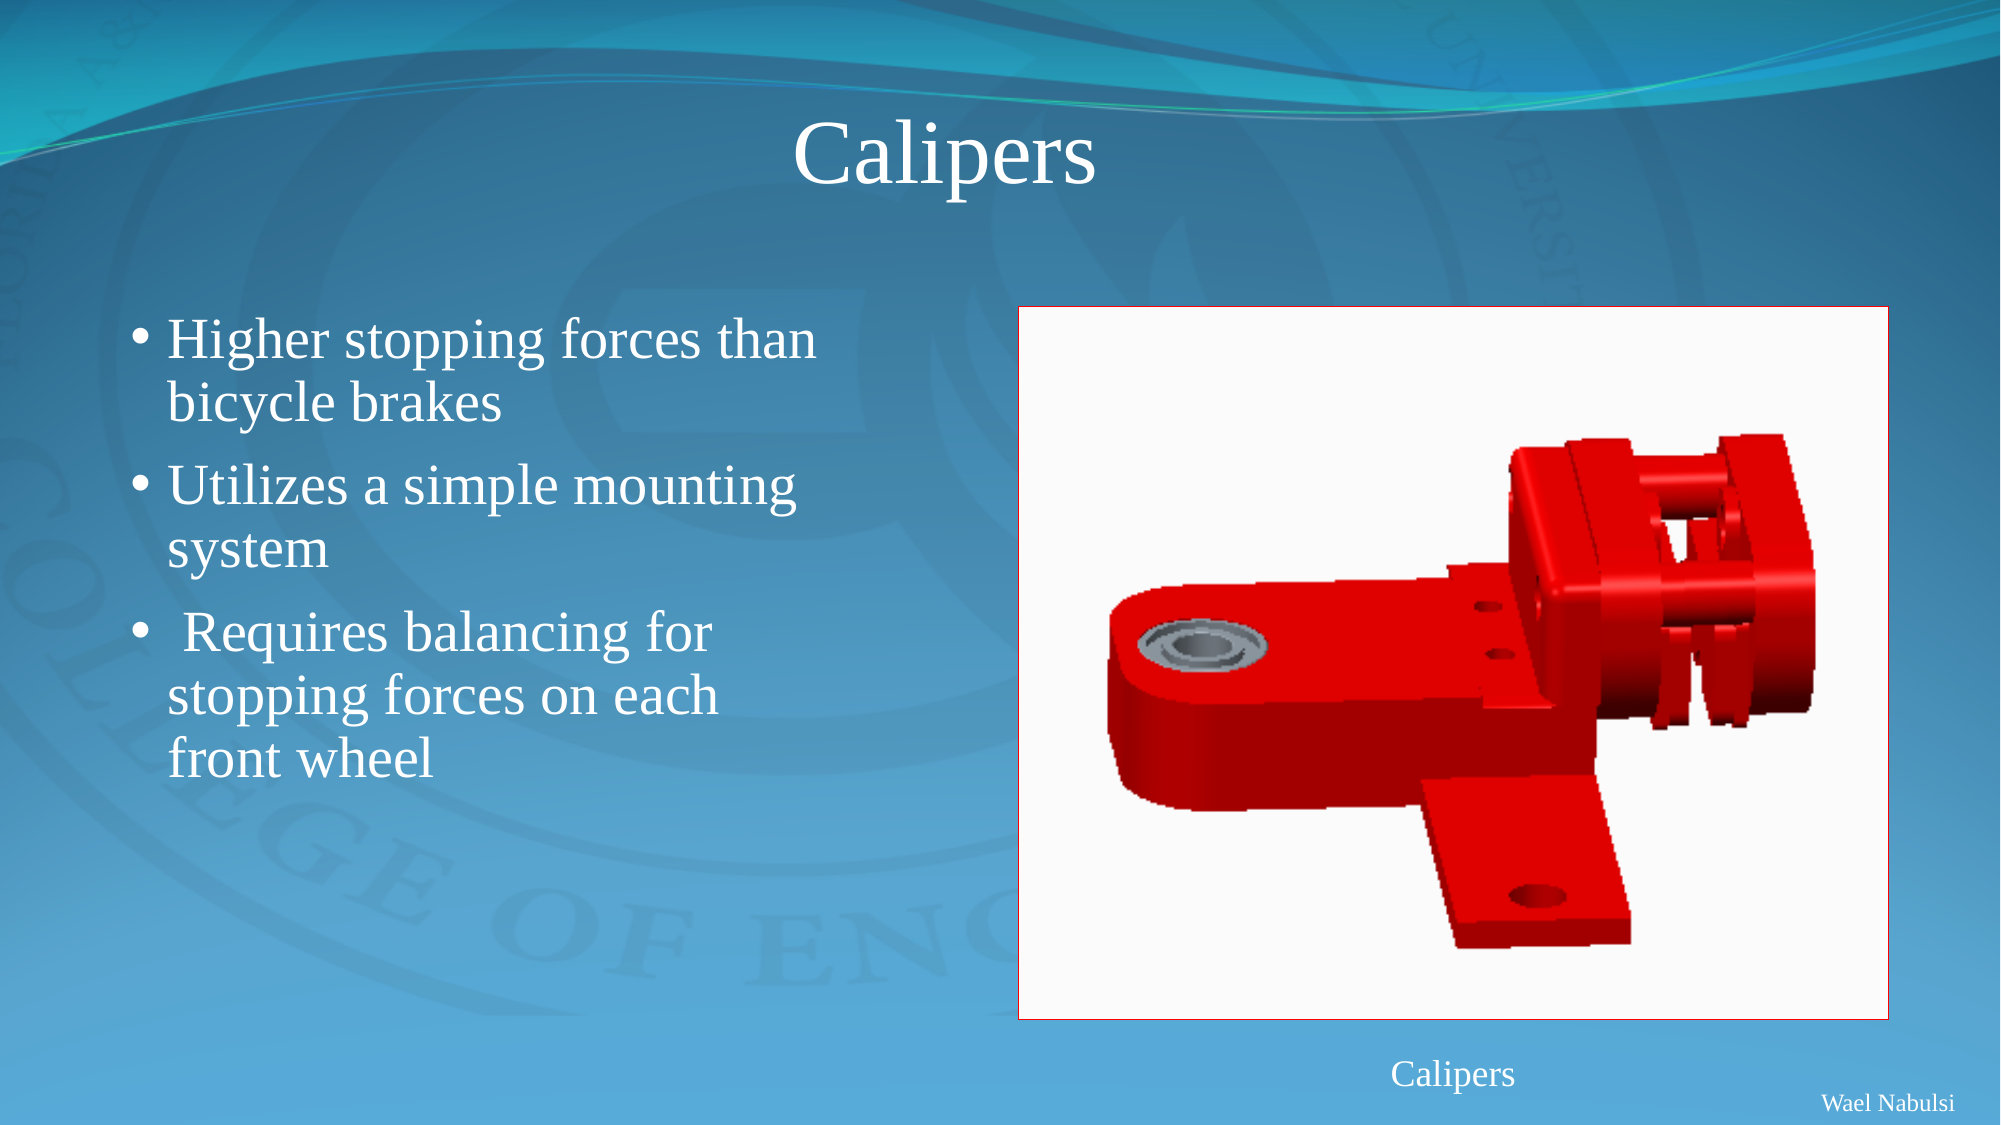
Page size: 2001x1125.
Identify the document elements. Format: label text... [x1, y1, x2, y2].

list Higher stopping forces than bicycle brakes Utilizes a simple mounting system Requires balancing for stopping forces on each front wheel [115, 300, 855, 1014]
title Calipers [94, 45, 1820, 263]
text_box Calipers [1134, 1041, 1772, 1102]
text_box Wael Nabulsi [1736, 1079, 2000, 1125]
picture [0, 0, 2001, 1125]
